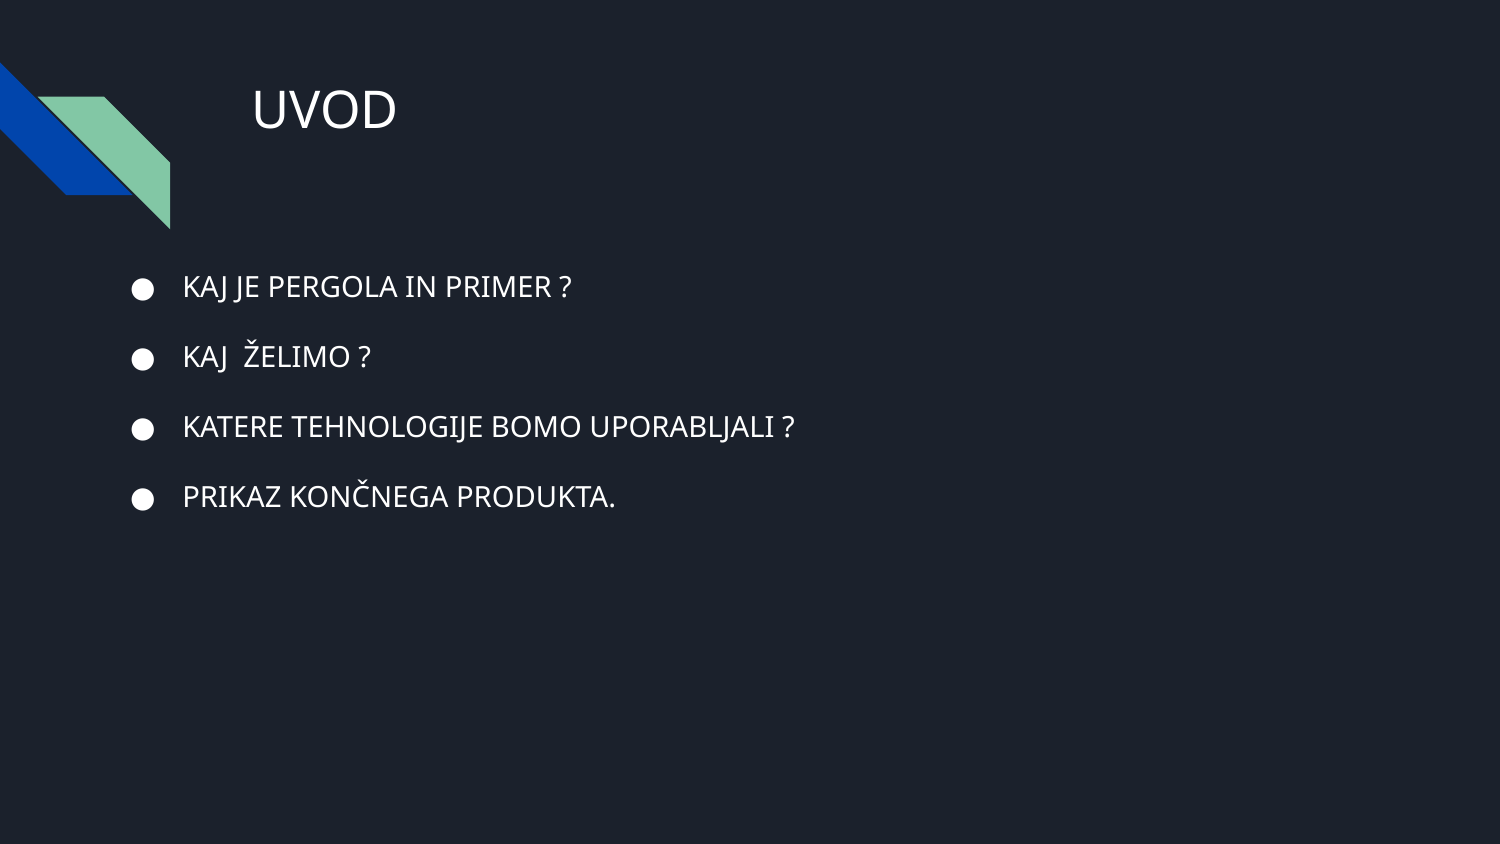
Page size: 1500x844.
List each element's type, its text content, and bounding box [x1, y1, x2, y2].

text_box UVOD [236, 60, 1017, 154]
text_box KAJ JE PERGOLA IN PRIMER ? KAJ ŽELIMO ? KATERE TEHNOLOGIJE BOMO UPORABLJALI ? PRIKAZ KONČNEGA PRODUKTA. [92, 253, 1447, 529]
